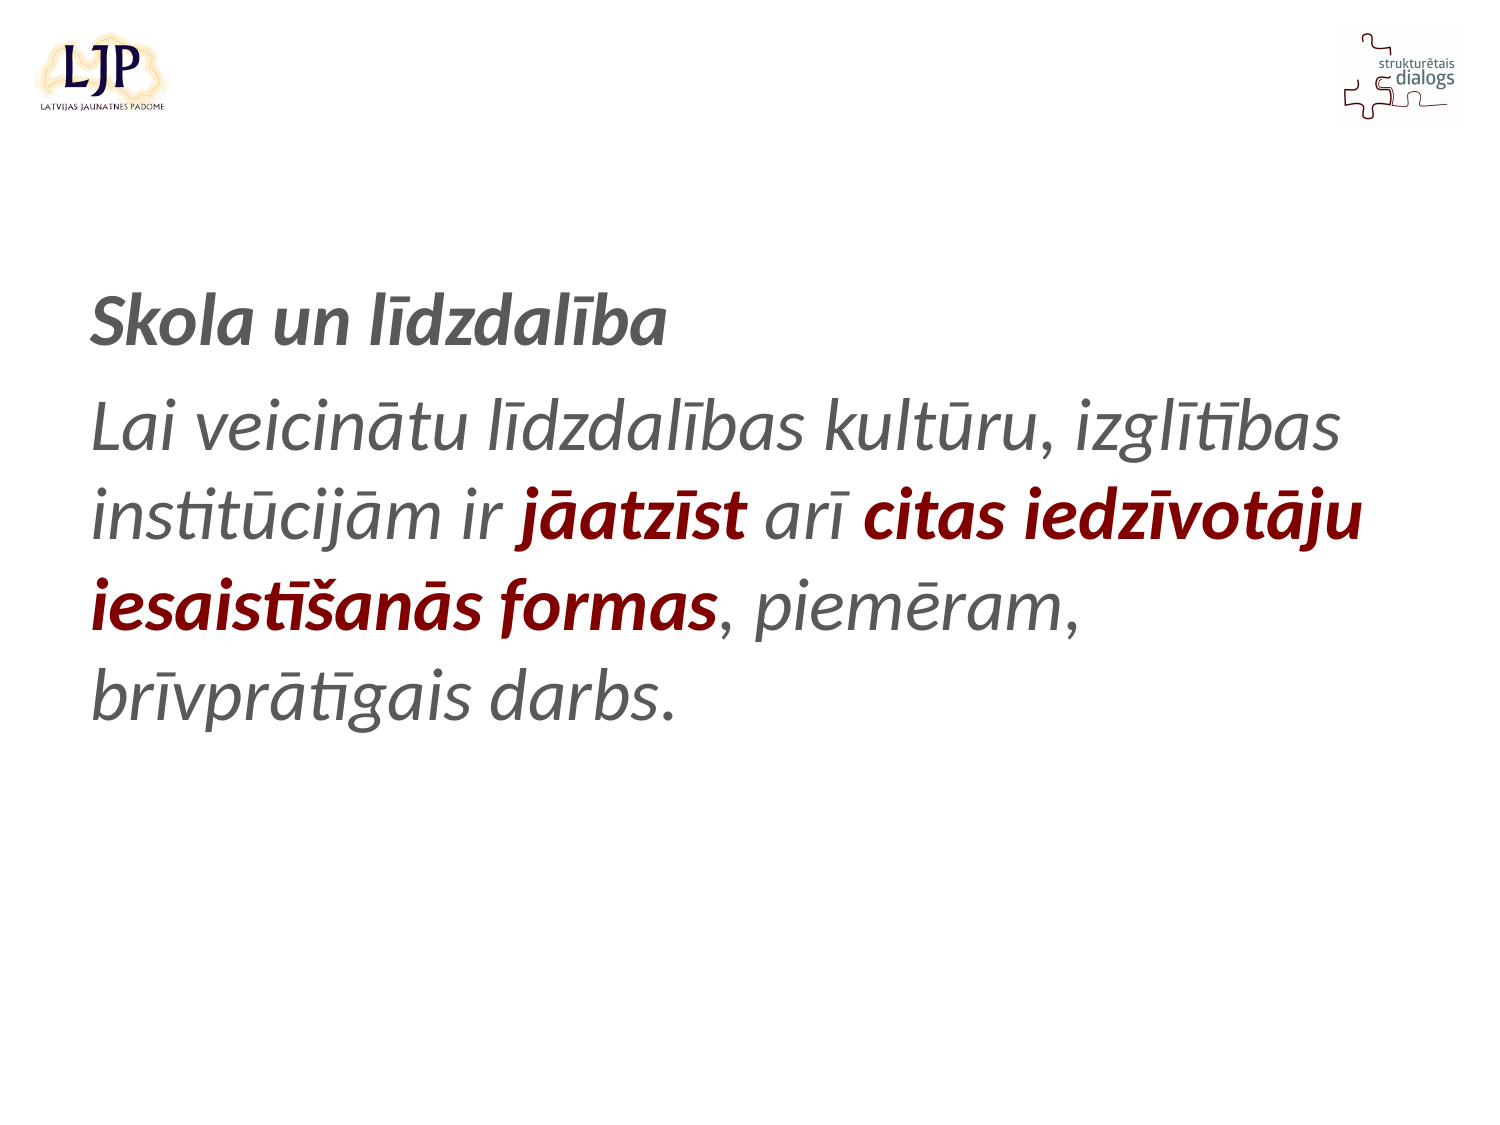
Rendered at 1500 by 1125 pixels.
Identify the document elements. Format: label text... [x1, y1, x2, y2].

picture [28, 23, 175, 127]
list Skola un līdzdalība Lai veicinātu līdzdalības kultūru, izglītības institūcijām ir jāatzīst arī citas iedzīvotāju iesaistīšanās formas, piemēram, brīvprātīgais darbs. [75, 262, 1425, 1005]
picture [1334, 23, 1467, 127]
